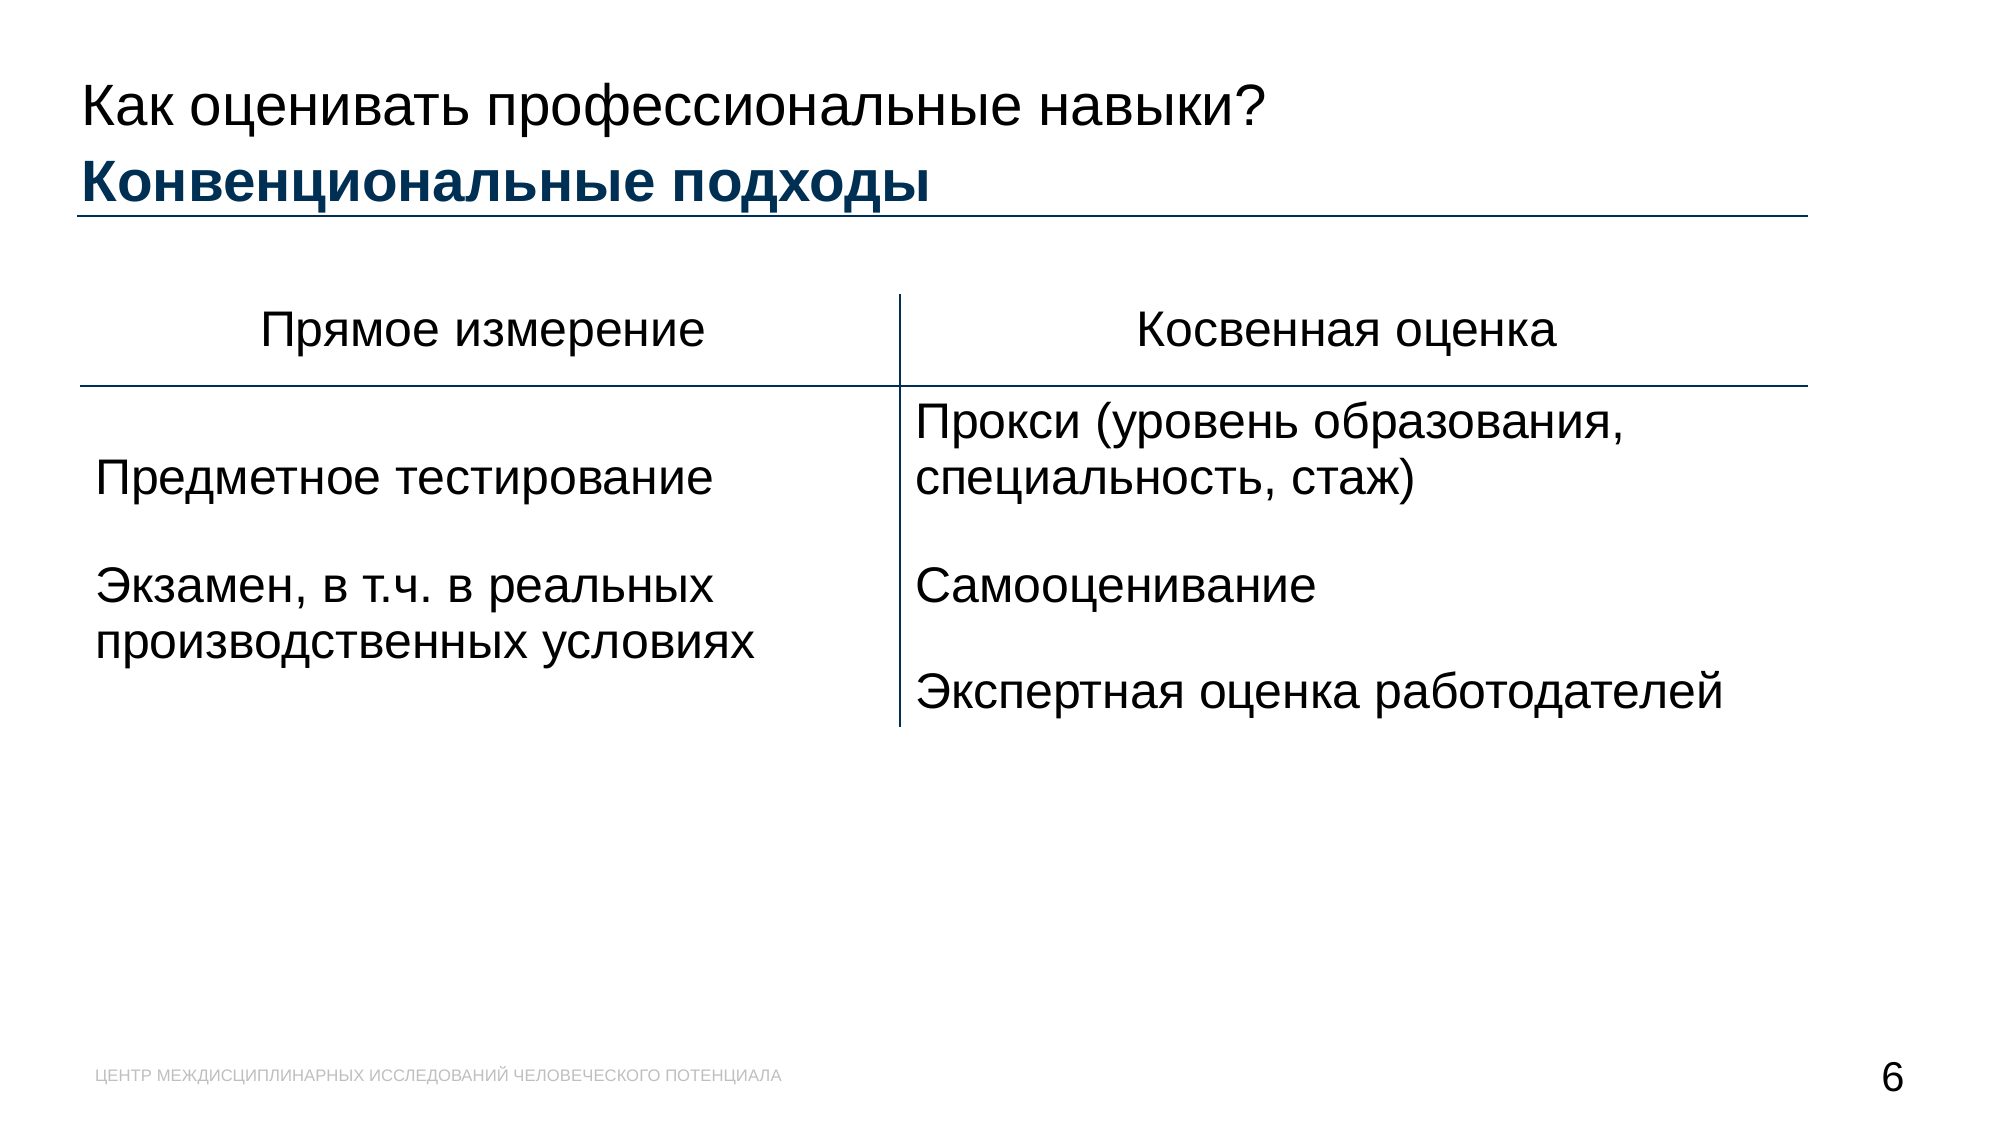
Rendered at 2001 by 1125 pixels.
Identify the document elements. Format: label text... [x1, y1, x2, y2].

table_cell Экспертная оценка работодателей [901, 656, 1808, 727]
table_cell Экзамен, в т.ч. в реальных производственных условиях [80, 550, 899, 727]
table_cell Прокси (уровень образования, специальность, стаж) [901, 387, 1808, 550]
text_box ЦЕНТР МЕЖДИСЦИПЛИНАРНЫХ ИССЛЕДОВАНИЙ ЧЕЛОВЕЧЕСКОГО ПОТЕНЦИАЛА [80, 1045, 1665, 1105]
table_header Прямое измерение [80, 294, 899, 385]
text_box 6 [1665, 1045, 1920, 1105]
table_header Косвенная оценка [901, 294, 1808, 385]
table_cell Самооценивание [901, 550, 1808, 656]
table_cell Предметное тестирование [80, 387, 899, 550]
text_box Как оценивать профессиональные навыки? Конвенциональные подходы [67, 72, 1818, 217]
